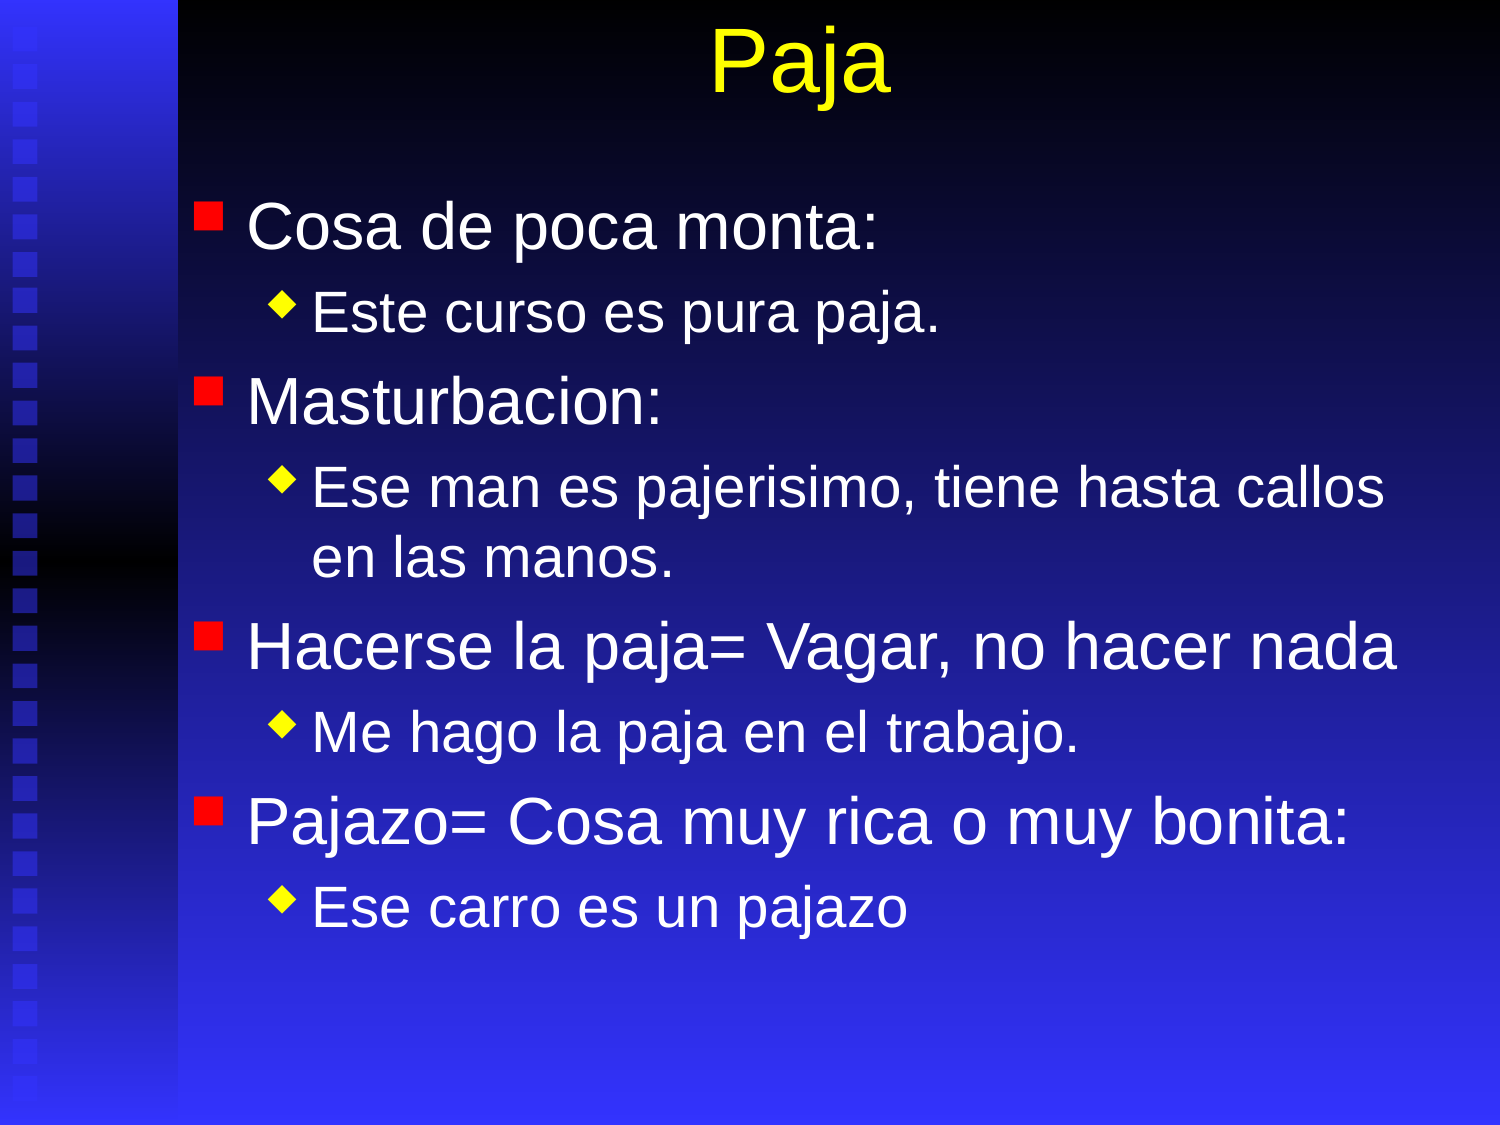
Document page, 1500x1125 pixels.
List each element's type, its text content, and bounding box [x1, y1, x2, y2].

title Paja [162, 0, 1438, 151]
list Cosa de poca monta: Este curso es pura paja. Masturbacion: Ese man es pajerisimo, tiene hasta callos en las manos. Hacerse la paja= Vagar, no hacer nada Me hago la paja en el trabajo. Pajazo= Cosa muy rica o muy bonita: Ese carro es un pajazo [174, 174, 1451, 1101]
